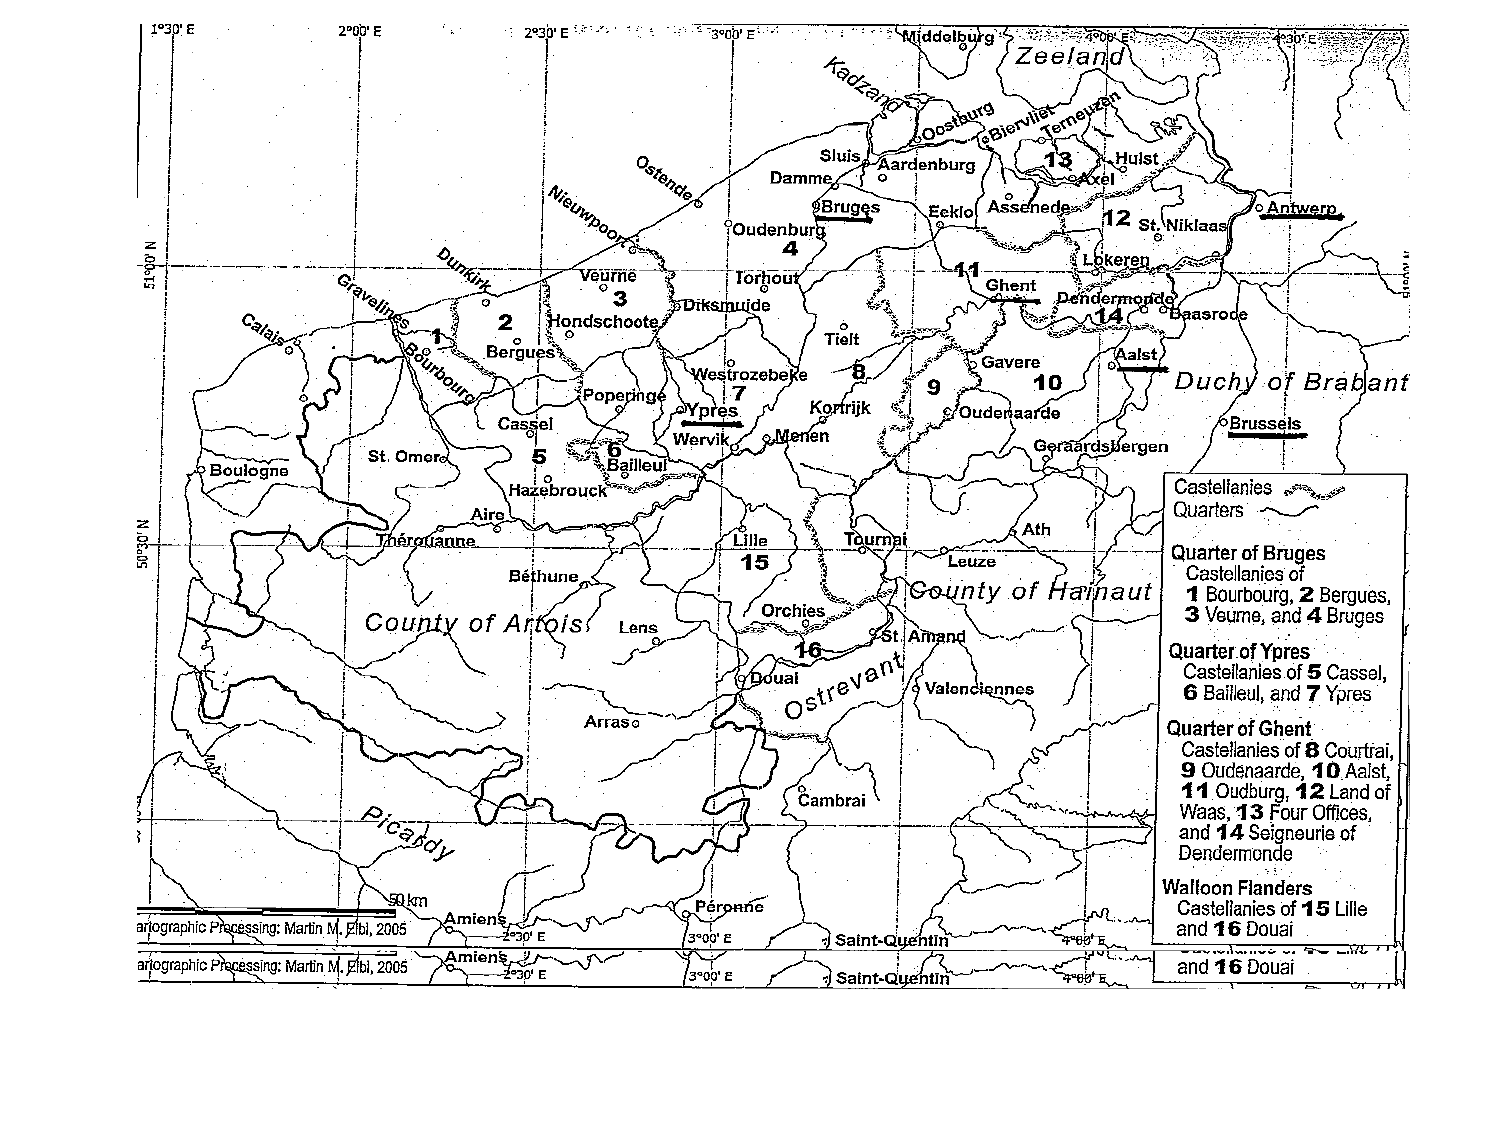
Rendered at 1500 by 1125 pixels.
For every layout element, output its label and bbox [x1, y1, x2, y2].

text_box [137, 24, 1410, 989]
